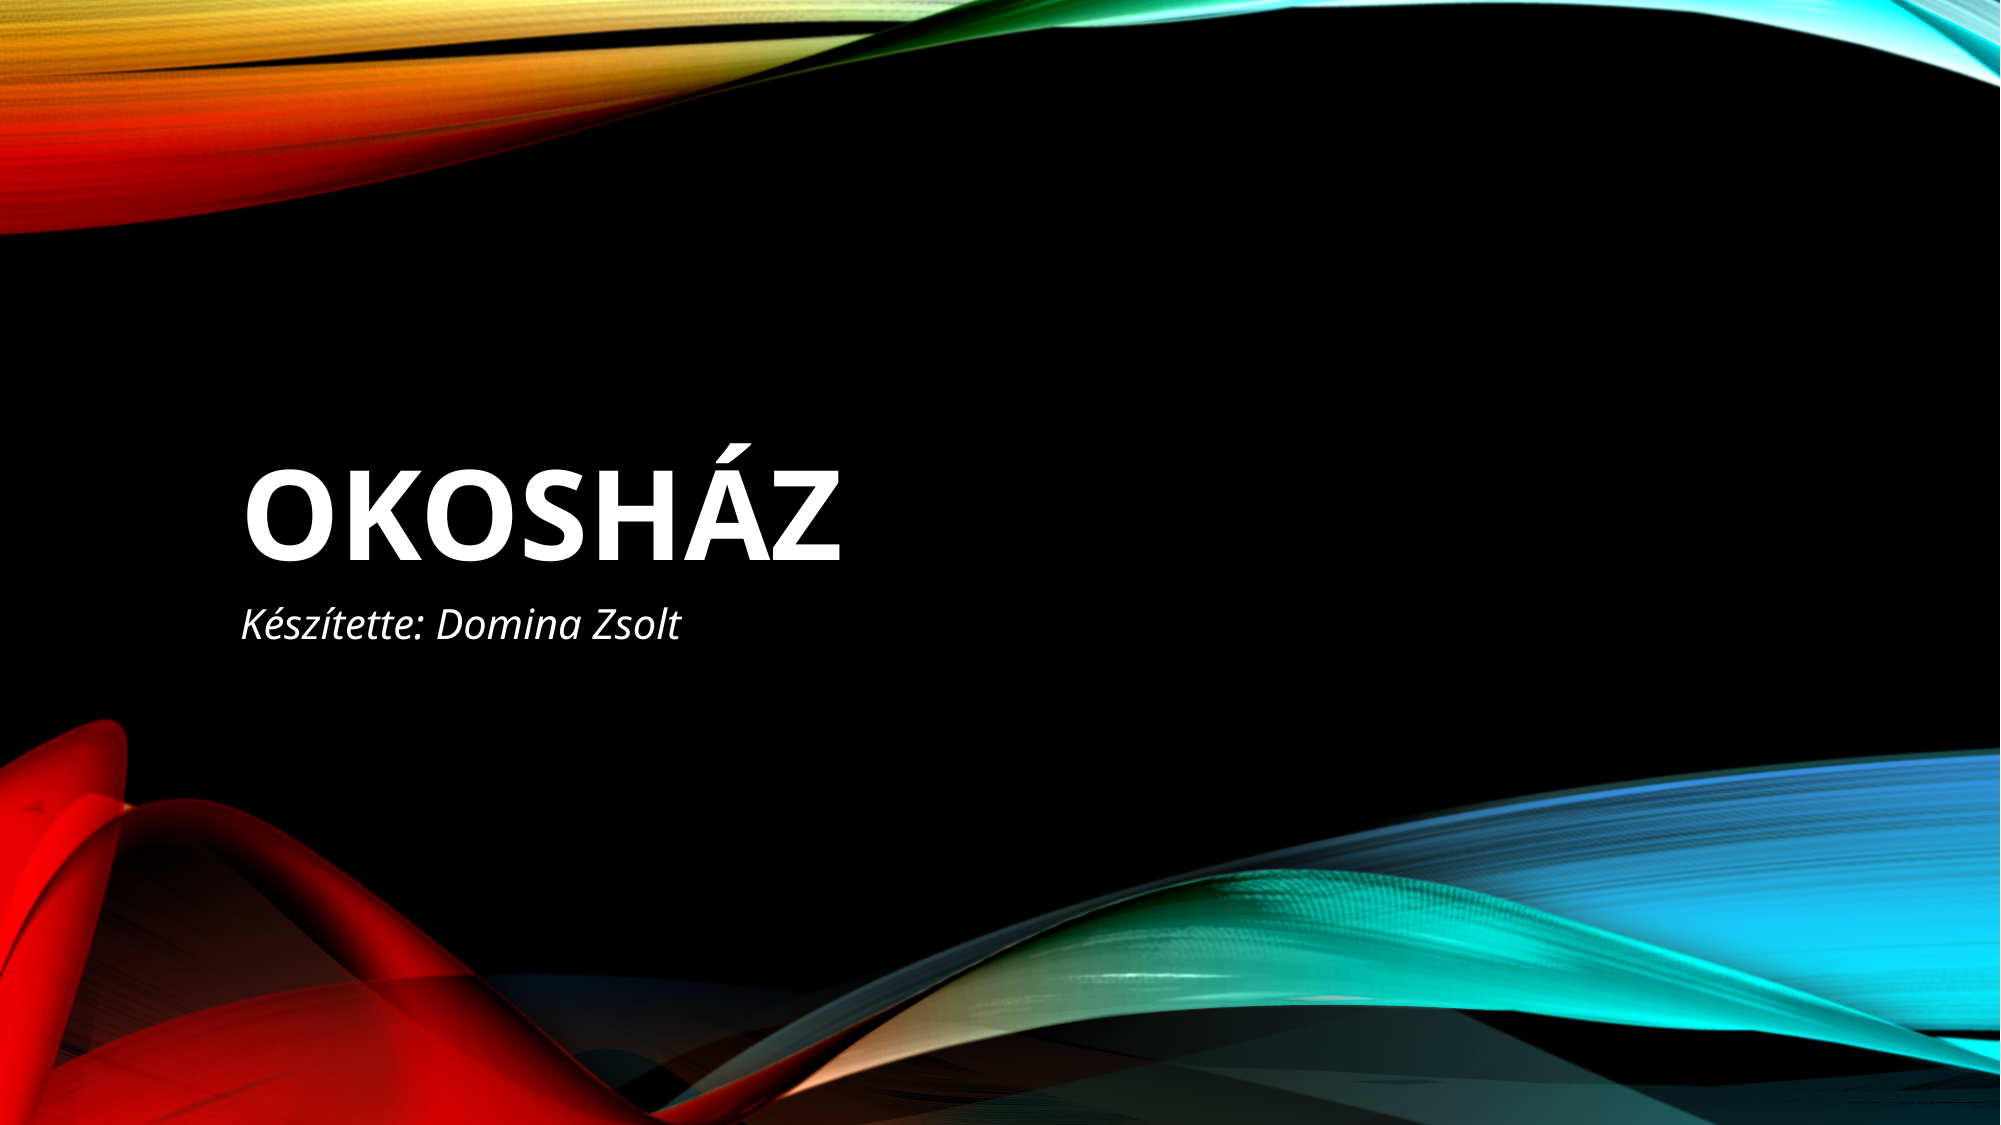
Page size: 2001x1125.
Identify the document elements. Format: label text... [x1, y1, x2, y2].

subtitle Készítette: Domina Zsolt [225, 595, 1775, 709]
title Okosház [225, 295, 1775, 595]
picture [0, 0, 2000, 237]
picture [0, 717, 2000, 1125]
